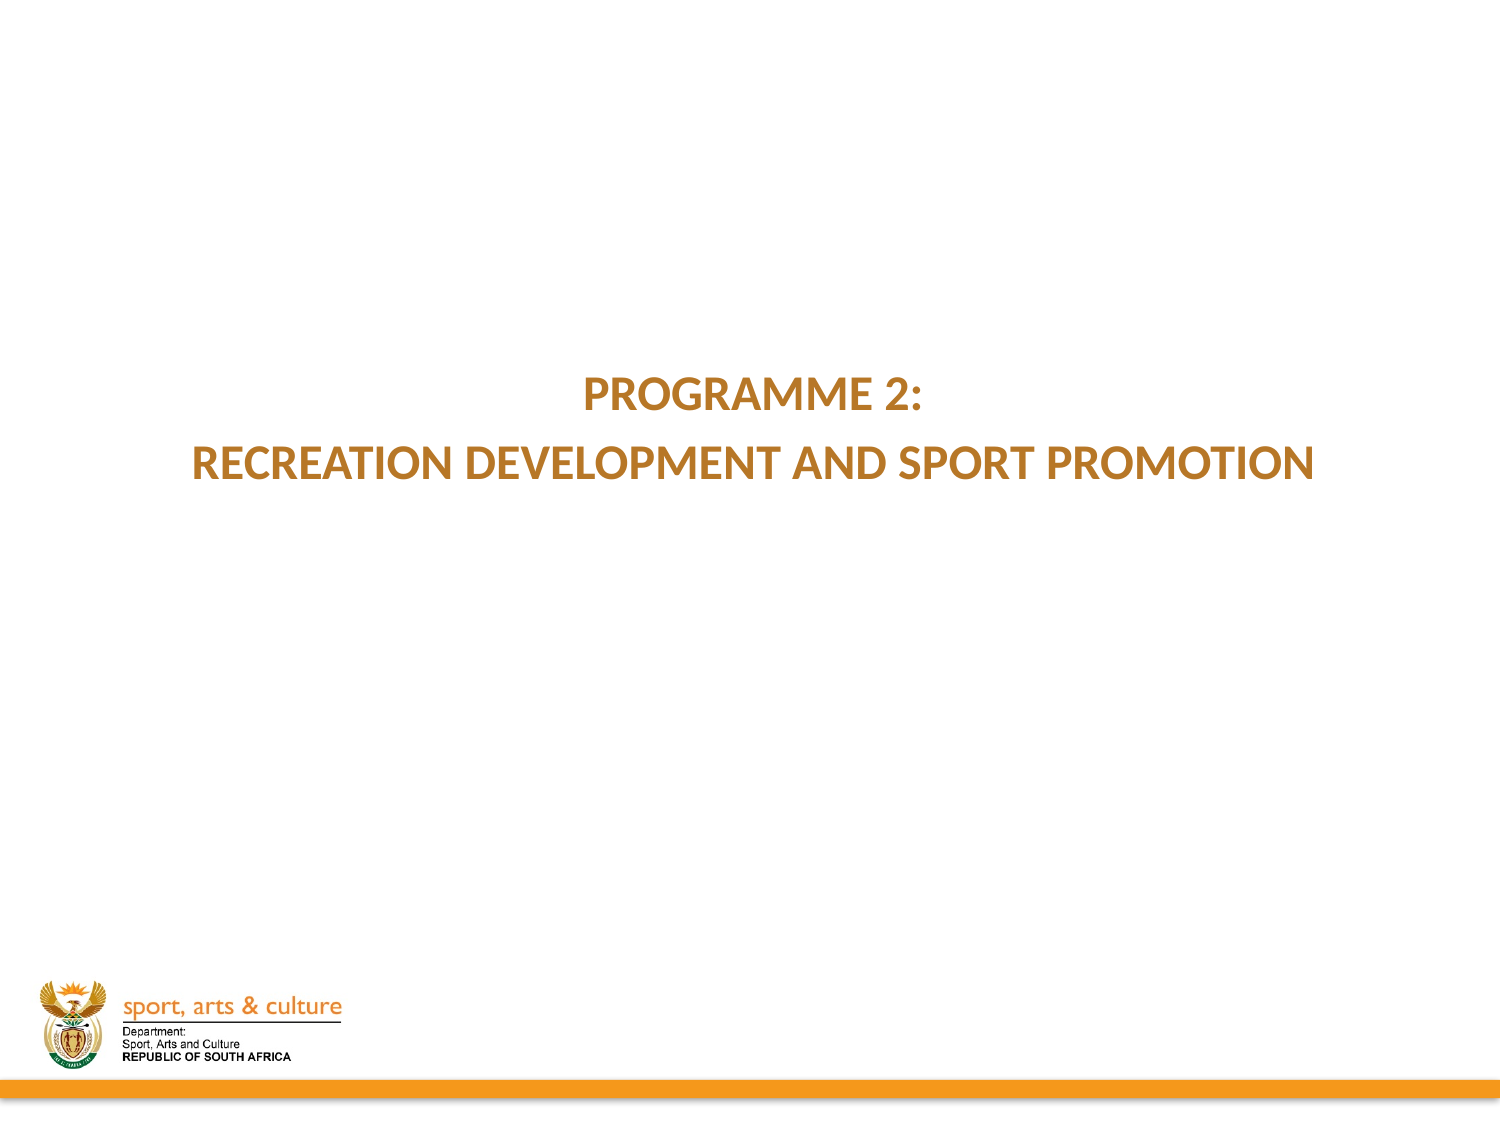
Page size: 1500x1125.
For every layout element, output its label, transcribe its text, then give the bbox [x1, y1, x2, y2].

picture [19, 959, 361, 1079]
list PROGRAMME 2: RECREATION DEVELOPMENT AND SPORT PROMOTION [41, 262, 1466, 811]
